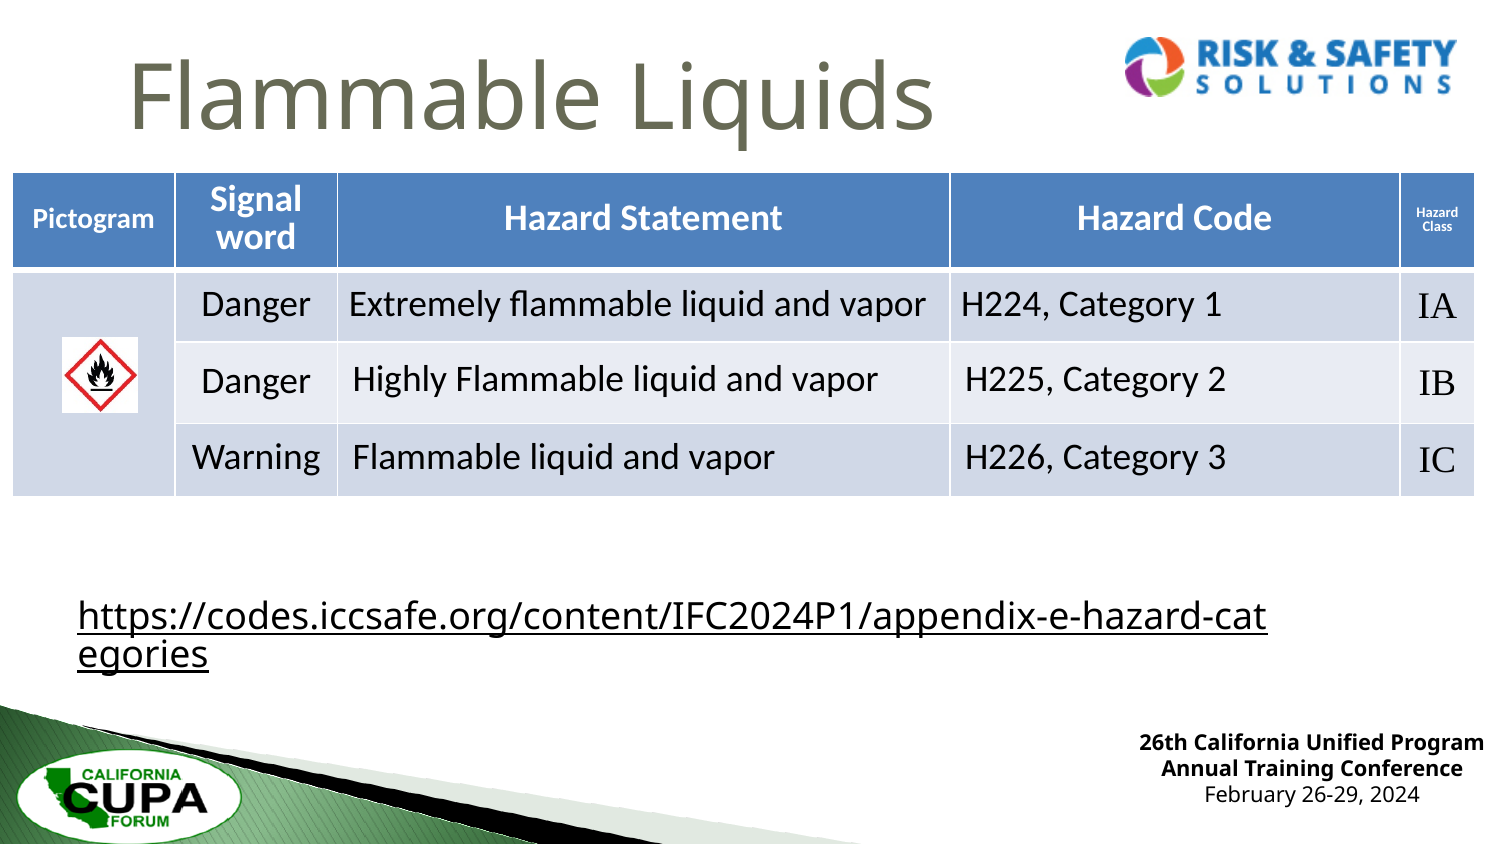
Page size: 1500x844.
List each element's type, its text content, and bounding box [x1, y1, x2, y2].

table_header Hazard Code [951, 173, 1399, 267]
table_cell H226, Category 3 [951, 424, 1399, 496]
picture [0, 705, 913, 844]
table_header Hazard Class [1401, 173, 1474, 267]
table_cell Danger [176, 273, 337, 341]
table_cell Highly Flammable liquid and vapor [338, 343, 949, 423]
table_cell Warning [176, 424, 337, 496]
table_cell H225, Category 2 [951, 343, 1399, 423]
table_header Pictogram [13, 173, 174, 267]
table_cell [13, 273, 174, 496]
table_cell IB [1401, 343, 1474, 423]
table_cell Extremely flammable liquid and vapor [338, 273, 949, 341]
picture [1124, 36, 1457, 97]
table_cell Flammable liquid and vapor [338, 424, 949, 496]
table_header Hazard Statement [338, 173, 949, 267]
table_cell H224, Category 1 [951, 273, 1399, 341]
table_header Signal word [176, 173, 337, 267]
title Flammable Liquids [100, 55, 988, 132]
picture [62, 337, 138, 413]
table_cell Danger [176, 343, 337, 423]
table_cell IA [1401, 273, 1474, 341]
table_cell IC [1401, 424, 1474, 496]
text_box 26th California Unified Program Annual Training Conference February 26-29, 2024 [1056, 721, 1500, 815]
text_box https://codes.iccsafe.org/content/IFC2024P1/appendix-e-hazard-categories [62, 584, 1288, 696]
